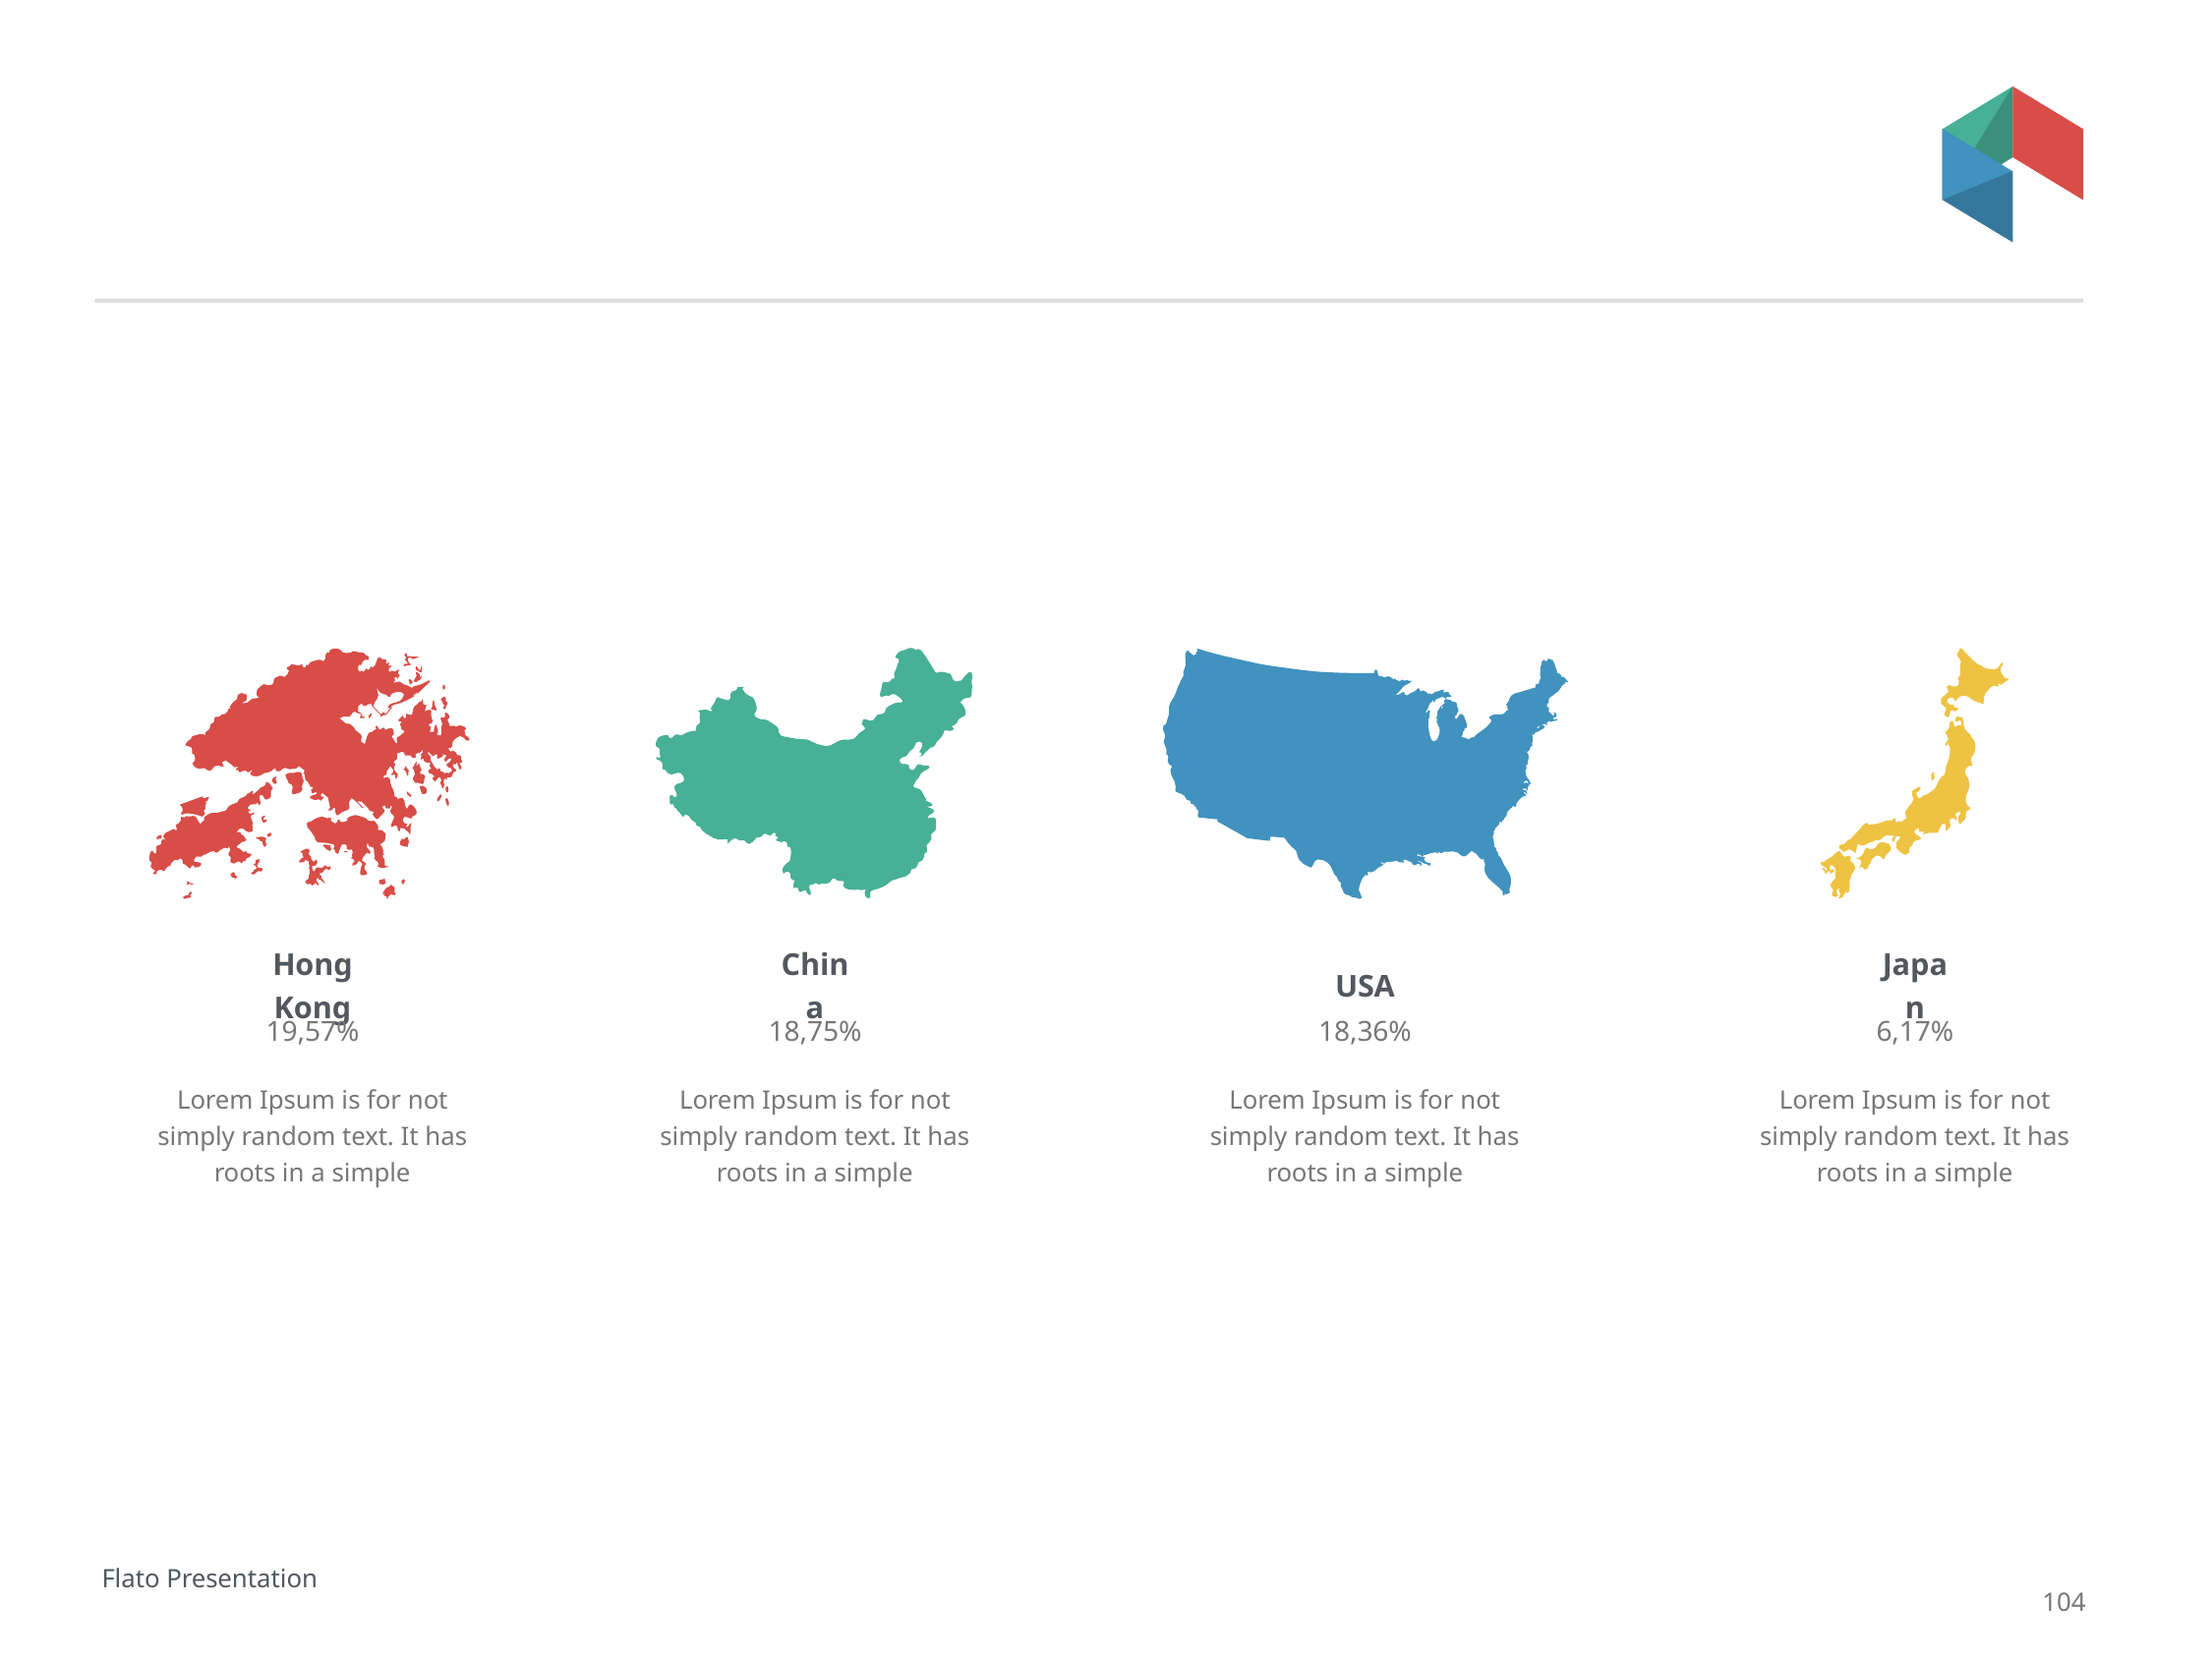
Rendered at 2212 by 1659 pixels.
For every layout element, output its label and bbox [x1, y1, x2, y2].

text_box [1821, 715, 1976, 899]
text_box [307, 815, 388, 876]
footer [87, 1534, 834, 1624]
text_box [1333, 959, 1397, 1003]
text_box [412, 762, 426, 784]
text_box [148, 781, 273, 875]
text_box [299, 848, 331, 887]
text_box [236, 959, 389, 1003]
text_box [261, 816, 267, 824]
text_box [399, 836, 410, 847]
text_box [406, 791, 412, 798]
slide_number [2030, 1576, 2098, 1630]
text_box [148, 1072, 477, 1192]
text_box [217, 1004, 407, 1049]
text_box [1201, 1072, 1529, 1192]
text_box [1931, 772, 1936, 781]
text_box [183, 891, 193, 899]
text_box [251, 859, 263, 875]
text_box [403, 653, 420, 666]
text_box [382, 884, 396, 899]
text_box [1941, 648, 2009, 717]
text_box [1253, 1004, 1477, 1049]
text_box [440, 696, 448, 710]
text_box [230, 872, 238, 879]
text_box [1162, 648, 1569, 899]
text_box [656, 648, 973, 898]
text_box [256, 836, 266, 847]
text_box [1855, 841, 1892, 870]
text_box [1751, 1072, 2079, 1192]
text_box [1873, 959, 1956, 1003]
text_box [403, 765, 410, 776]
text_box [271, 776, 277, 784]
text_box [1815, 1004, 2015, 1049]
text_box [710, 1004, 920, 1049]
text_box [419, 785, 428, 794]
text_box [378, 878, 386, 886]
text_box [651, 1072, 979, 1192]
text_box [185, 648, 470, 835]
text_box [773, 959, 856, 1003]
text_box [437, 794, 442, 802]
